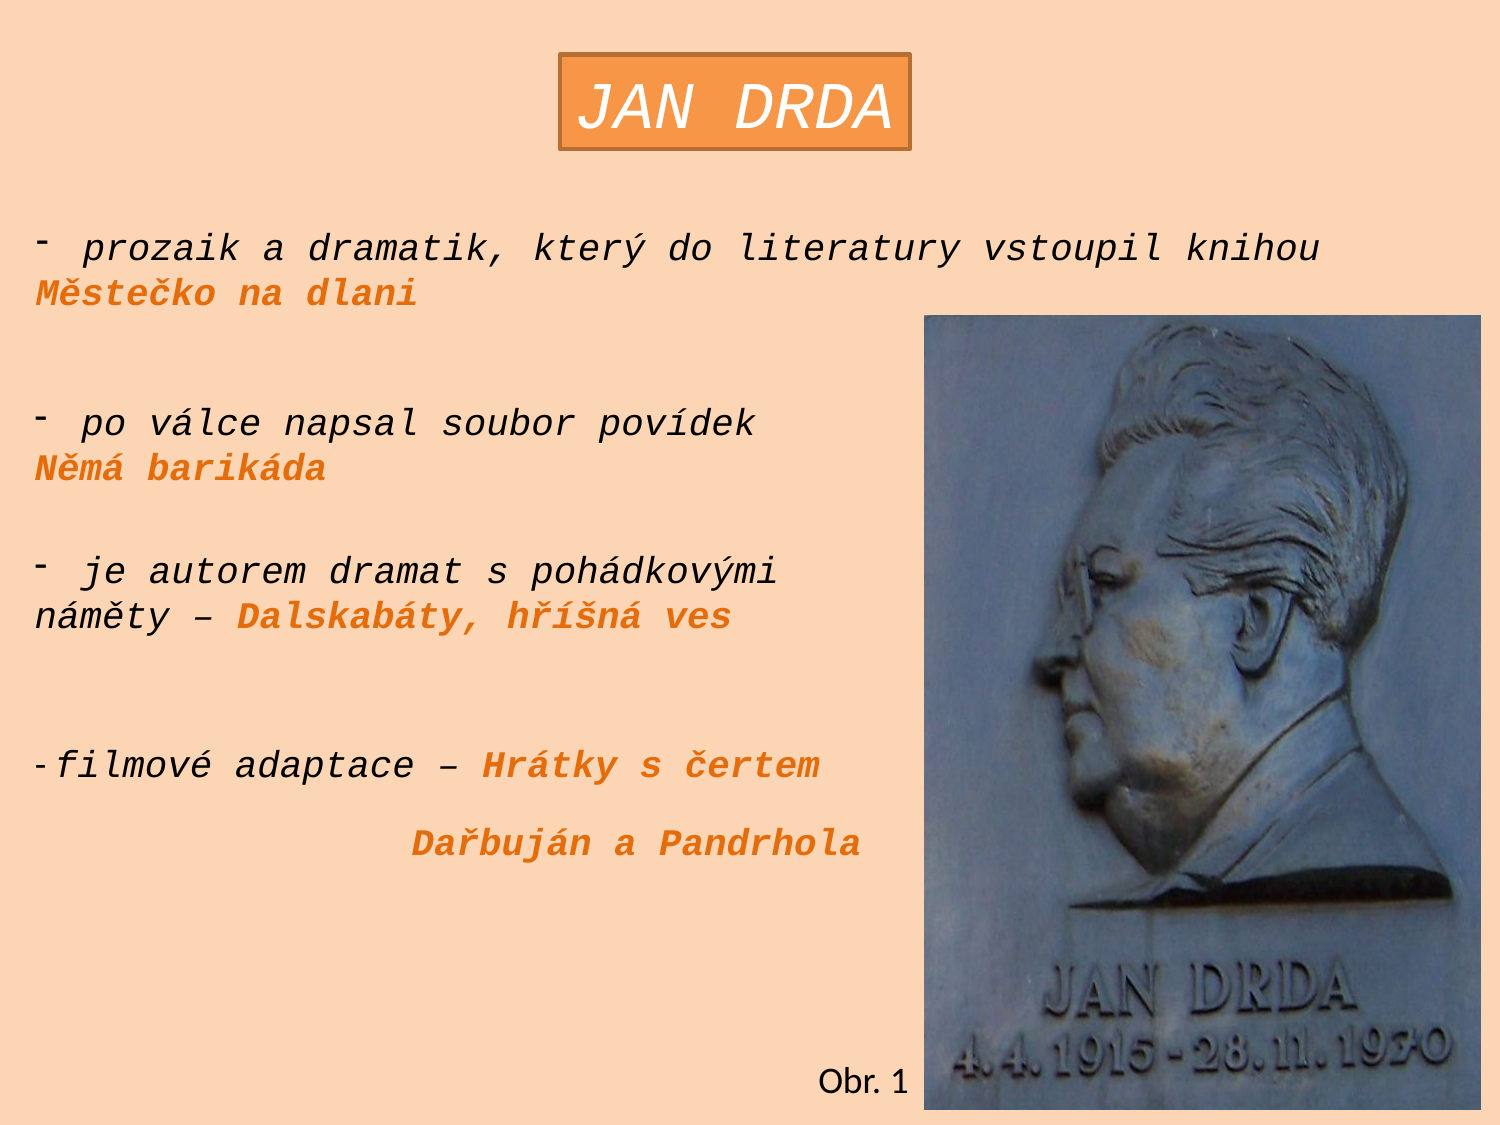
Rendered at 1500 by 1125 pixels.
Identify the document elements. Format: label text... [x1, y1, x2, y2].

text_box Obr. 1 [803, 1048, 919, 1109]
picture [924, 315, 1482, 1110]
text_box je autorem dramat s pohádkovými náměty – Dalskabáty, hříšná ves [19, 538, 817, 644]
text_box Dařbuján a Pandrhola [396, 810, 877, 871]
text_box prozaik a dramatik, který do literatury vstoupil knihou Městečko na dlani [21, 215, 1358, 320]
text_box po válce napsal soubor povídek Němá barikáda [19, 390, 794, 496]
text_box JAN DRDA [558, 52, 912, 151]
text_box - filmové adaptace – Hrátky s čertem [19, 732, 835, 793]
